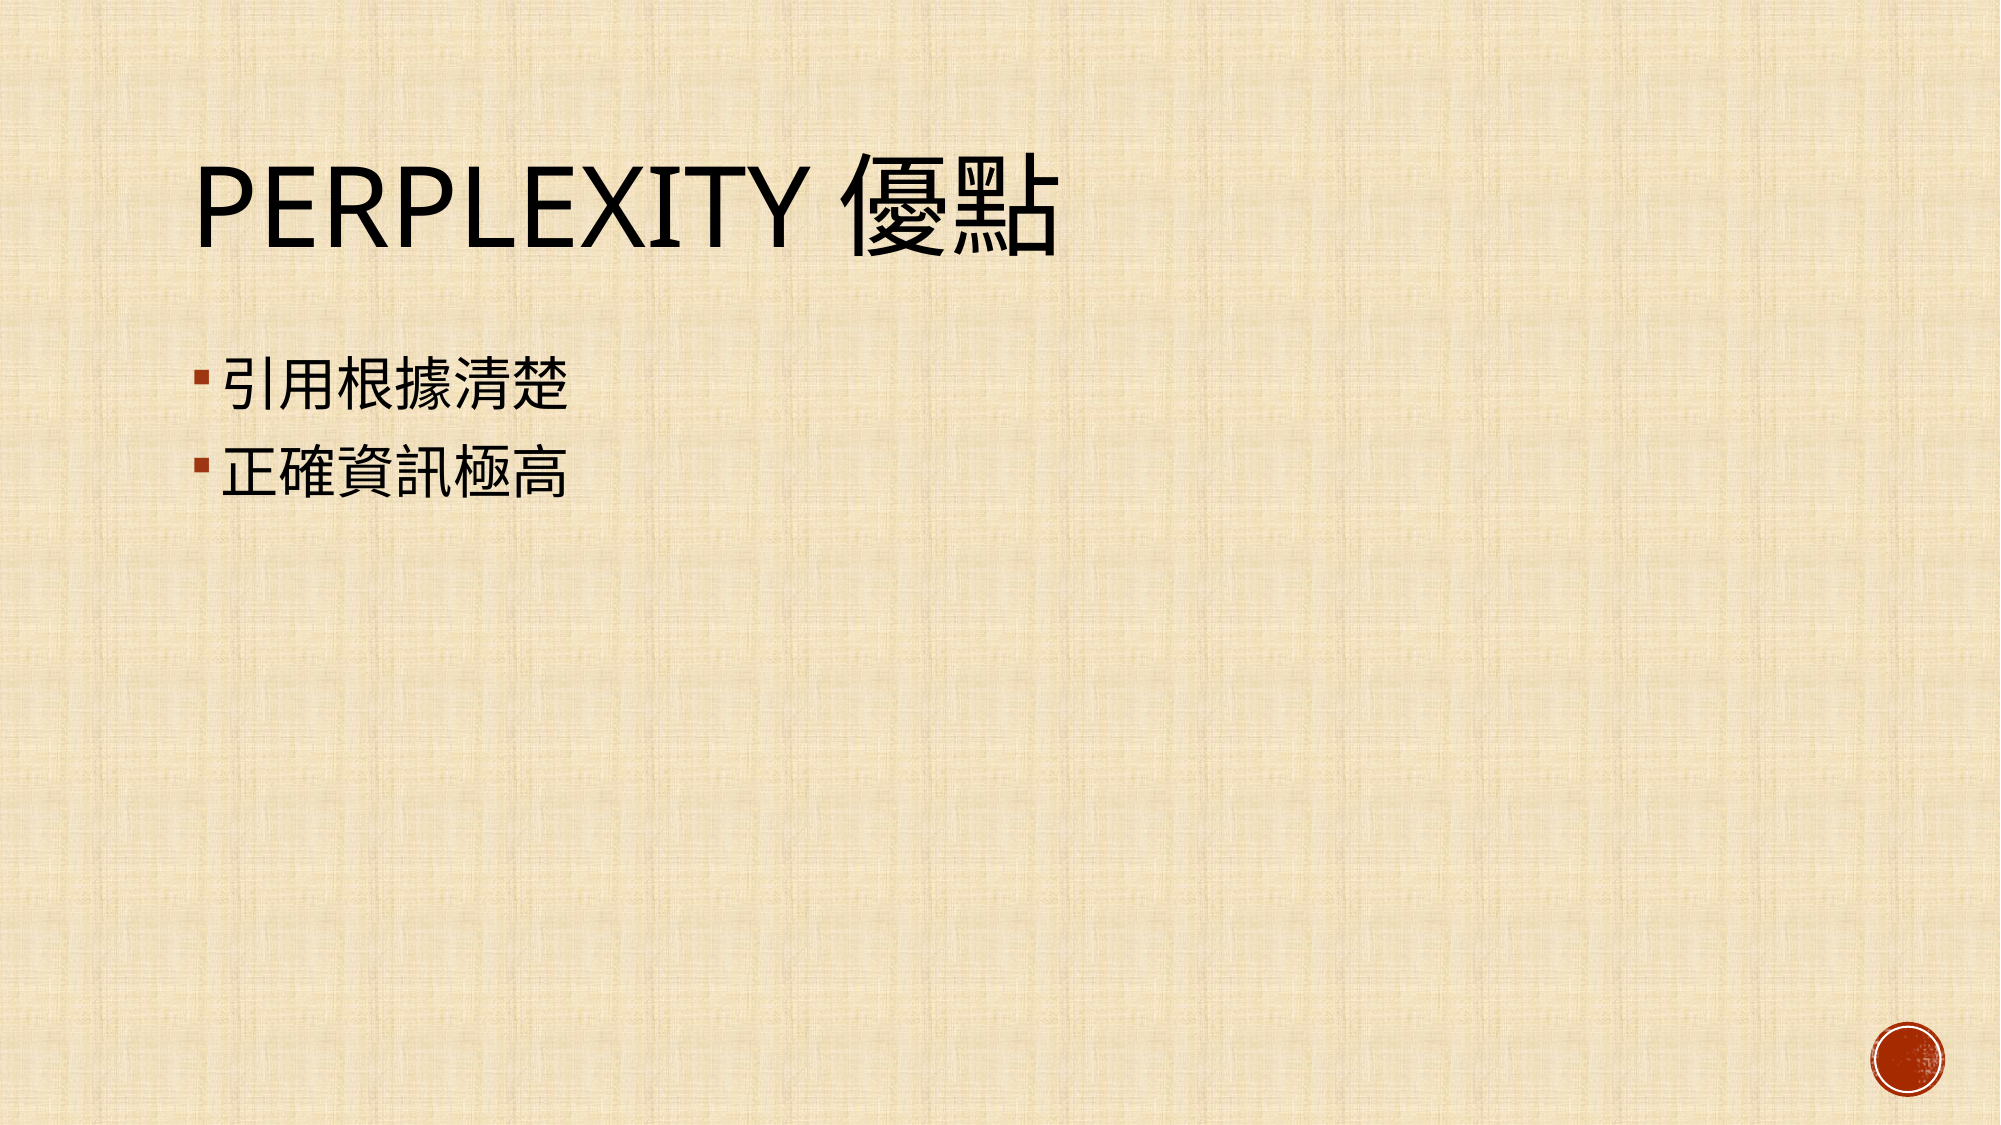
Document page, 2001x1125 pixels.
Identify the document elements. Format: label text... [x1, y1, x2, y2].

title PERPLEXITY優點 [175, 79, 1826, 344]
list 引用根據清楚 正確資訊極高 [175, 348, 1826, 1013]
